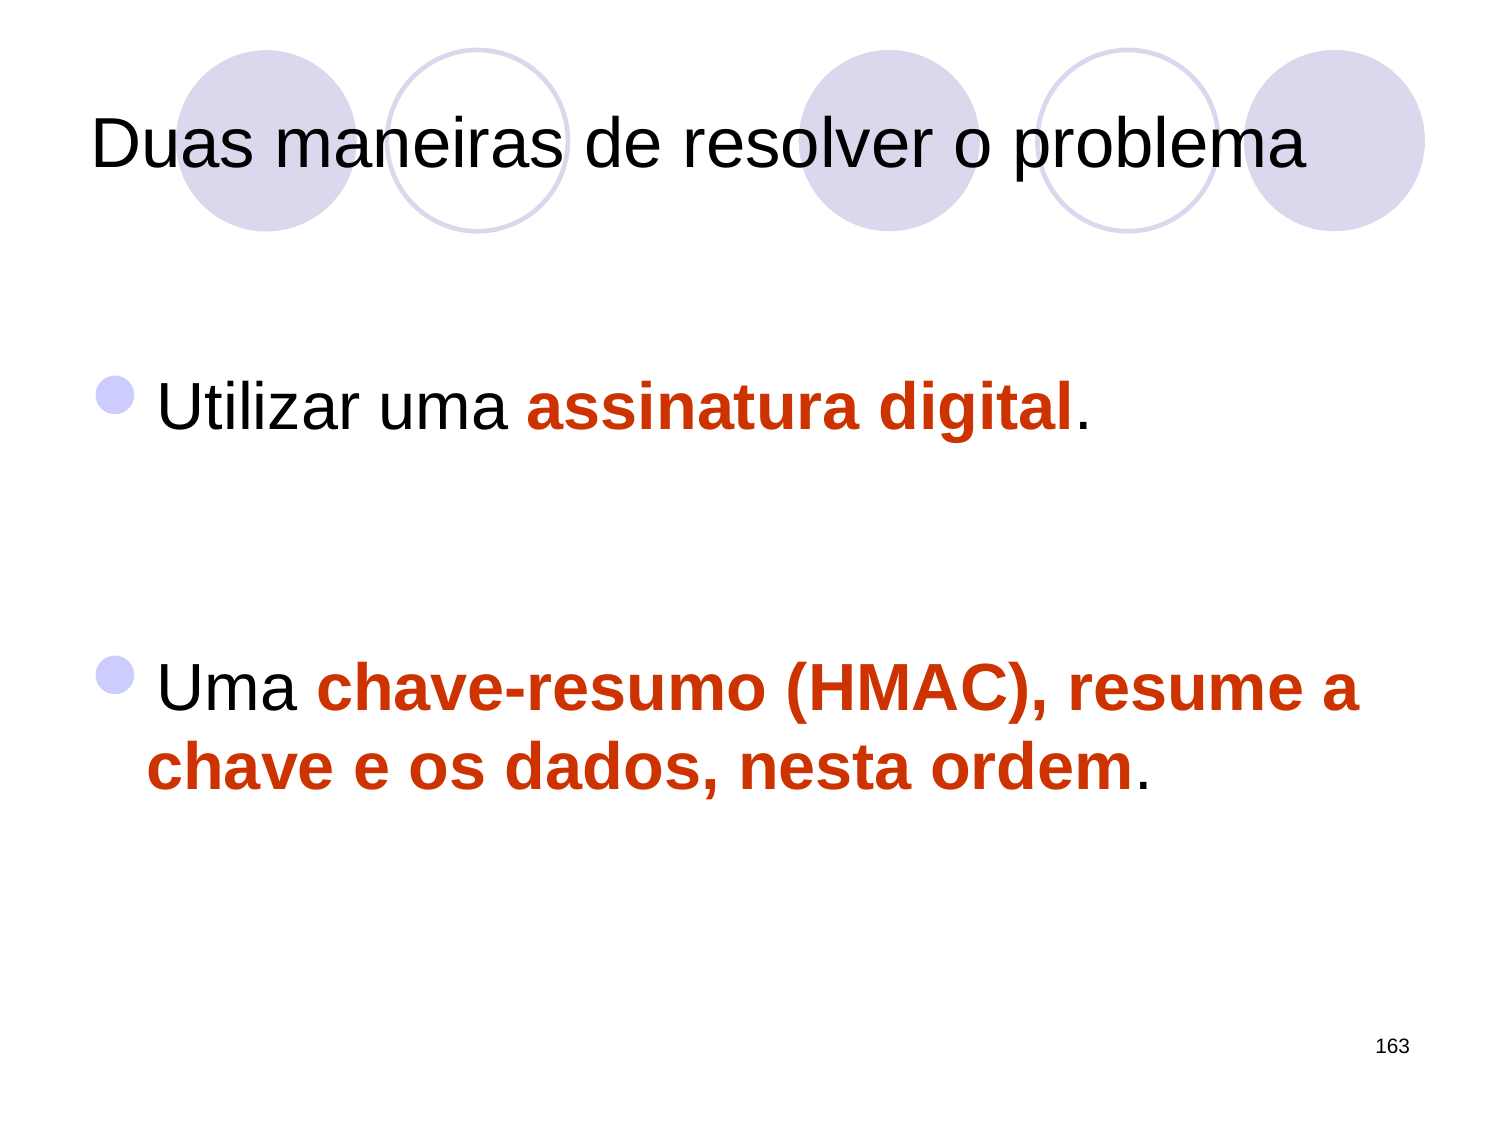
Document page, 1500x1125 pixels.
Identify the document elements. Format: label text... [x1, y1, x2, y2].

slide_number 163 [1074, 1024, 1426, 1101]
title Duas maneiras de resolver o problema [74, 44, 1426, 233]
list Utilizar uma assinatura digital. Uma chave-resumo (HMAC), resume a chave e os dados, nesta ordem. [74, 262, 1426, 1006]
